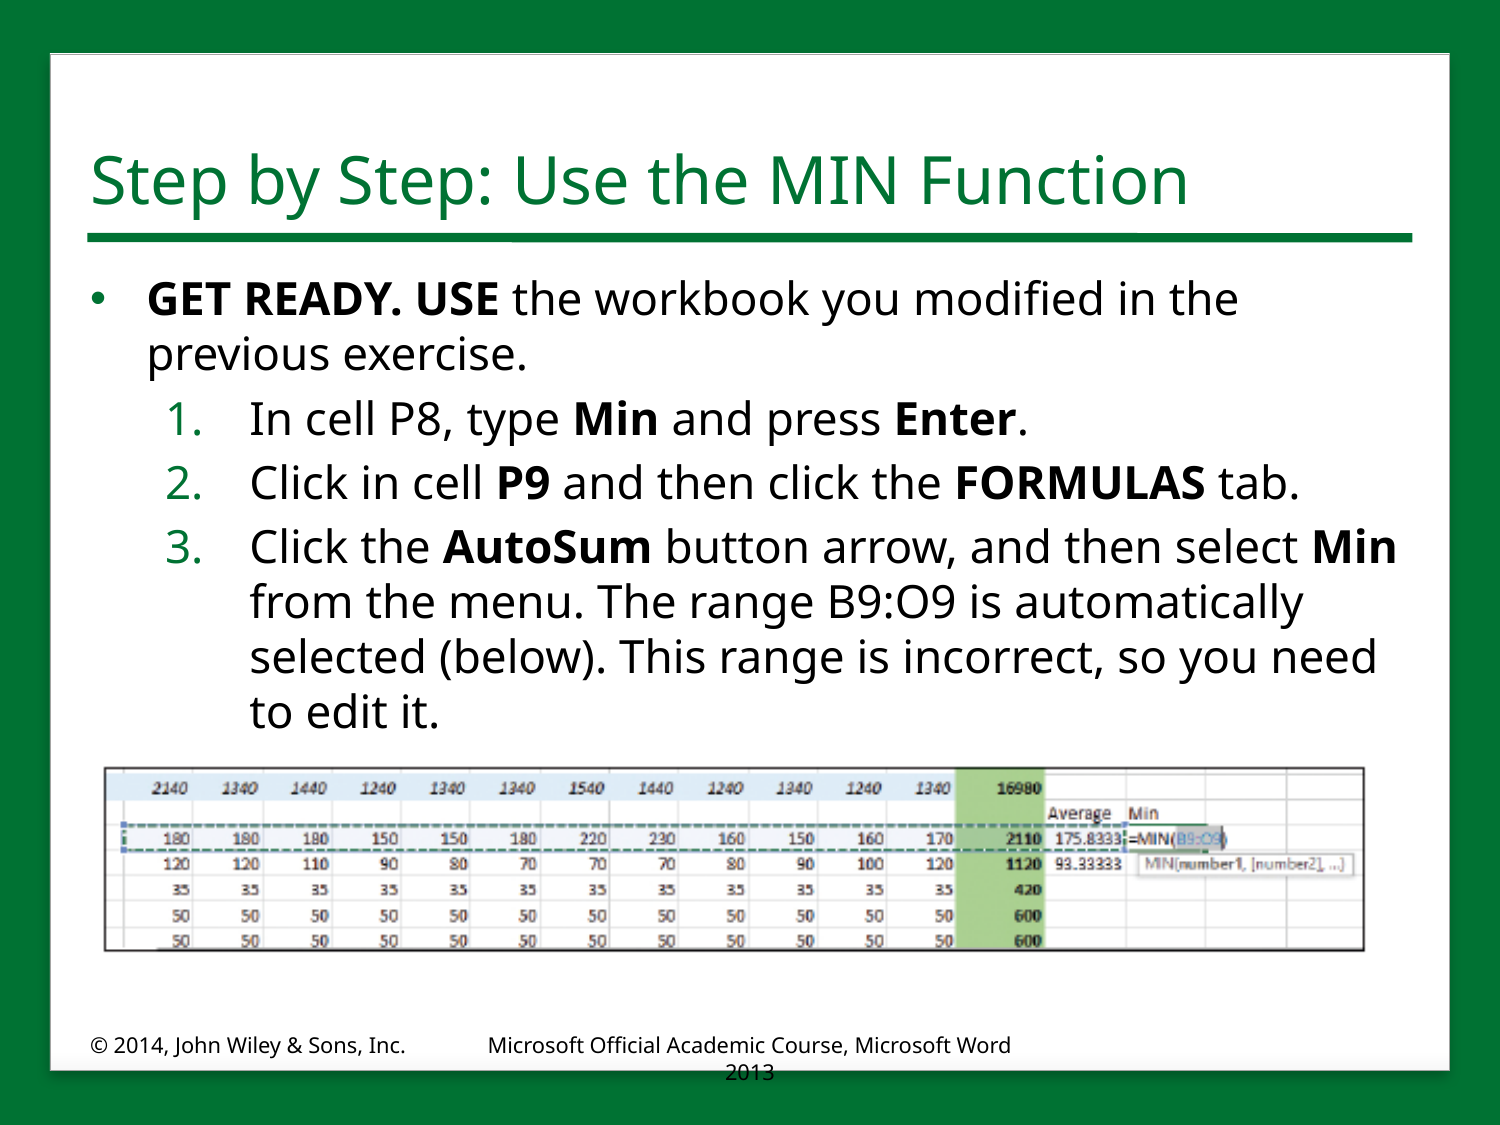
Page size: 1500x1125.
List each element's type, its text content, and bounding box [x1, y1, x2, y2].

picture [92, 755, 1383, 969]
title Step by Step: Use the MIN Function [74, 74, 1426, 226]
slide_number [1074, 1024, 1426, 1103]
list GET READY. USE the workbook you modified in the previous exercise. In cell P8, type Min and press Enter. Click in cell P9 and then click the FORMULAS tab. Click the AutoSum button arrow, and then select Min from the menu. The range B9:O9 is automatically selected (below). This range is incorrect, so you need to edit it. [75, 262, 1425, 1063]
slide_number © 2014, John Wiley & Sons, Inc. [74, 1024, 426, 1103]
footer Microsoft Official Academic Course, Microsoft Word 2013 [449, 1024, 1051, 1103]
